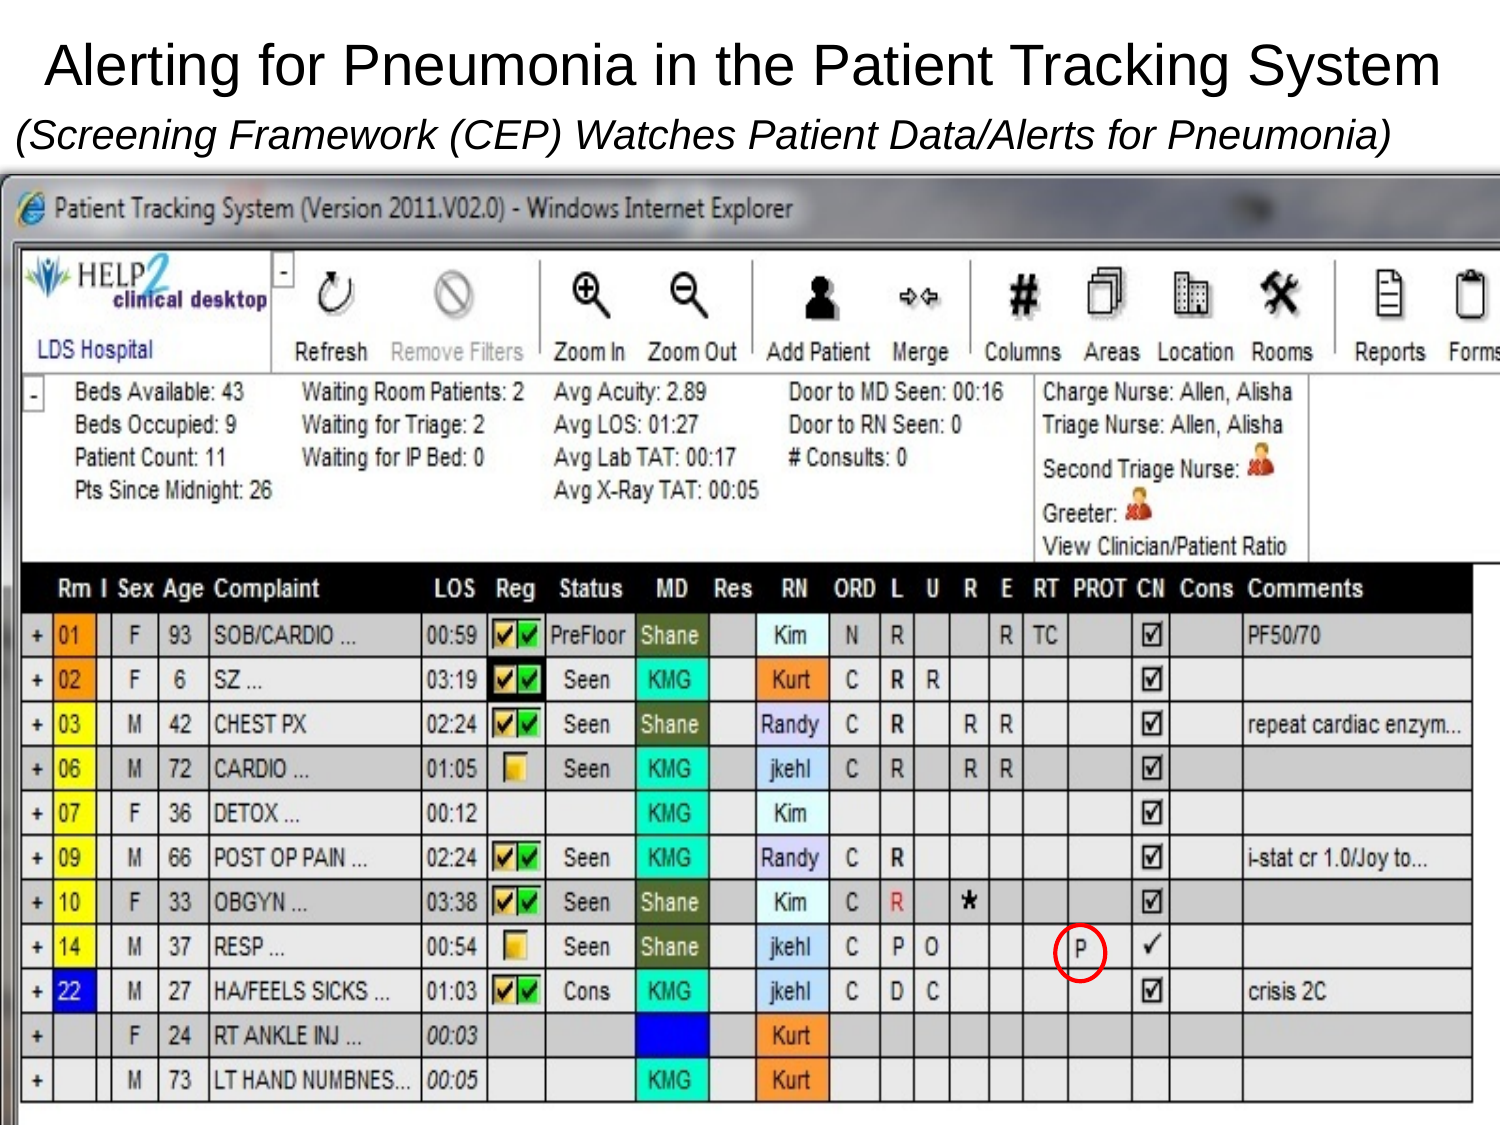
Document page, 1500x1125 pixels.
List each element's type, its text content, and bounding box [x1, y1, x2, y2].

list (Screening Framework (CEP) Watches Patient Data/Alerts for Pneumonia) [0, 99, 1500, 173]
picture [0, 174, 1500, 1125]
title Alerting for Pneumonia in the Patient Tracking System [0, 24, 1488, 99]
